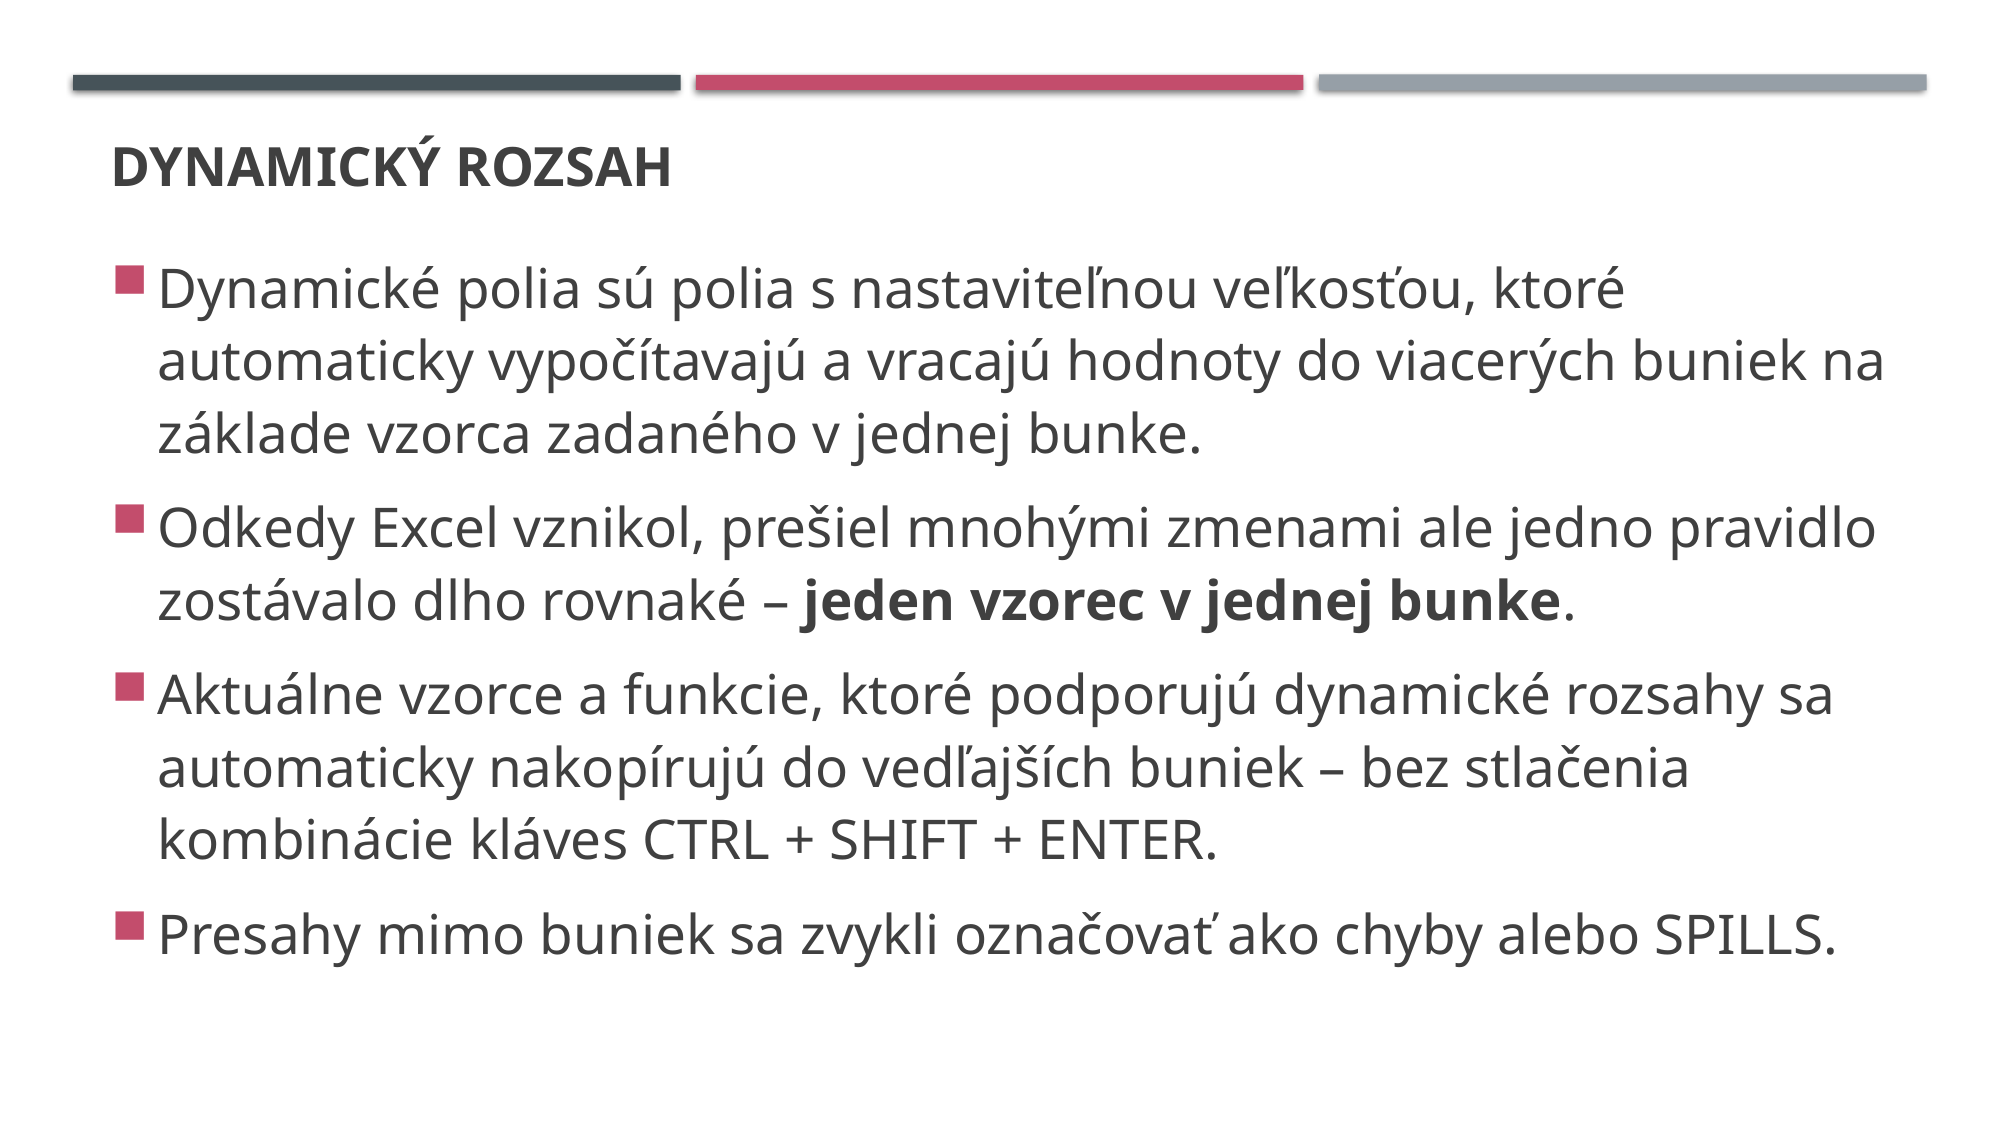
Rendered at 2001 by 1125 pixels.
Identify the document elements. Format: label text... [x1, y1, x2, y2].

title Dynamický rozsah [95, 115, 1905, 205]
list Dynamické polia sú polia s nastaviteľnou veľkosťou, ktoré automaticky vypočítavajú a vracajú hodnoty do viacerých buniek na základe vzorca zadaného v jednej bunke. Odkedy Excel vznikol, prešiel mnohými zmenami ale jedno pravidlo zostávalo dlho rovnaké – jeden vzorec v jednej bunke. Aktuálne vzorce a funkcie, ktoré podporujú dynamické rozsahy sa automaticky nakopírujú do vedľajších buniek – bez stlačenia kombinácie kláves CTRL + SHIFT + ENTER. Presahy mimo buniek sa zvykli označovať ako chyby alebo SPILLS. [95, 232, 1905, 981]
